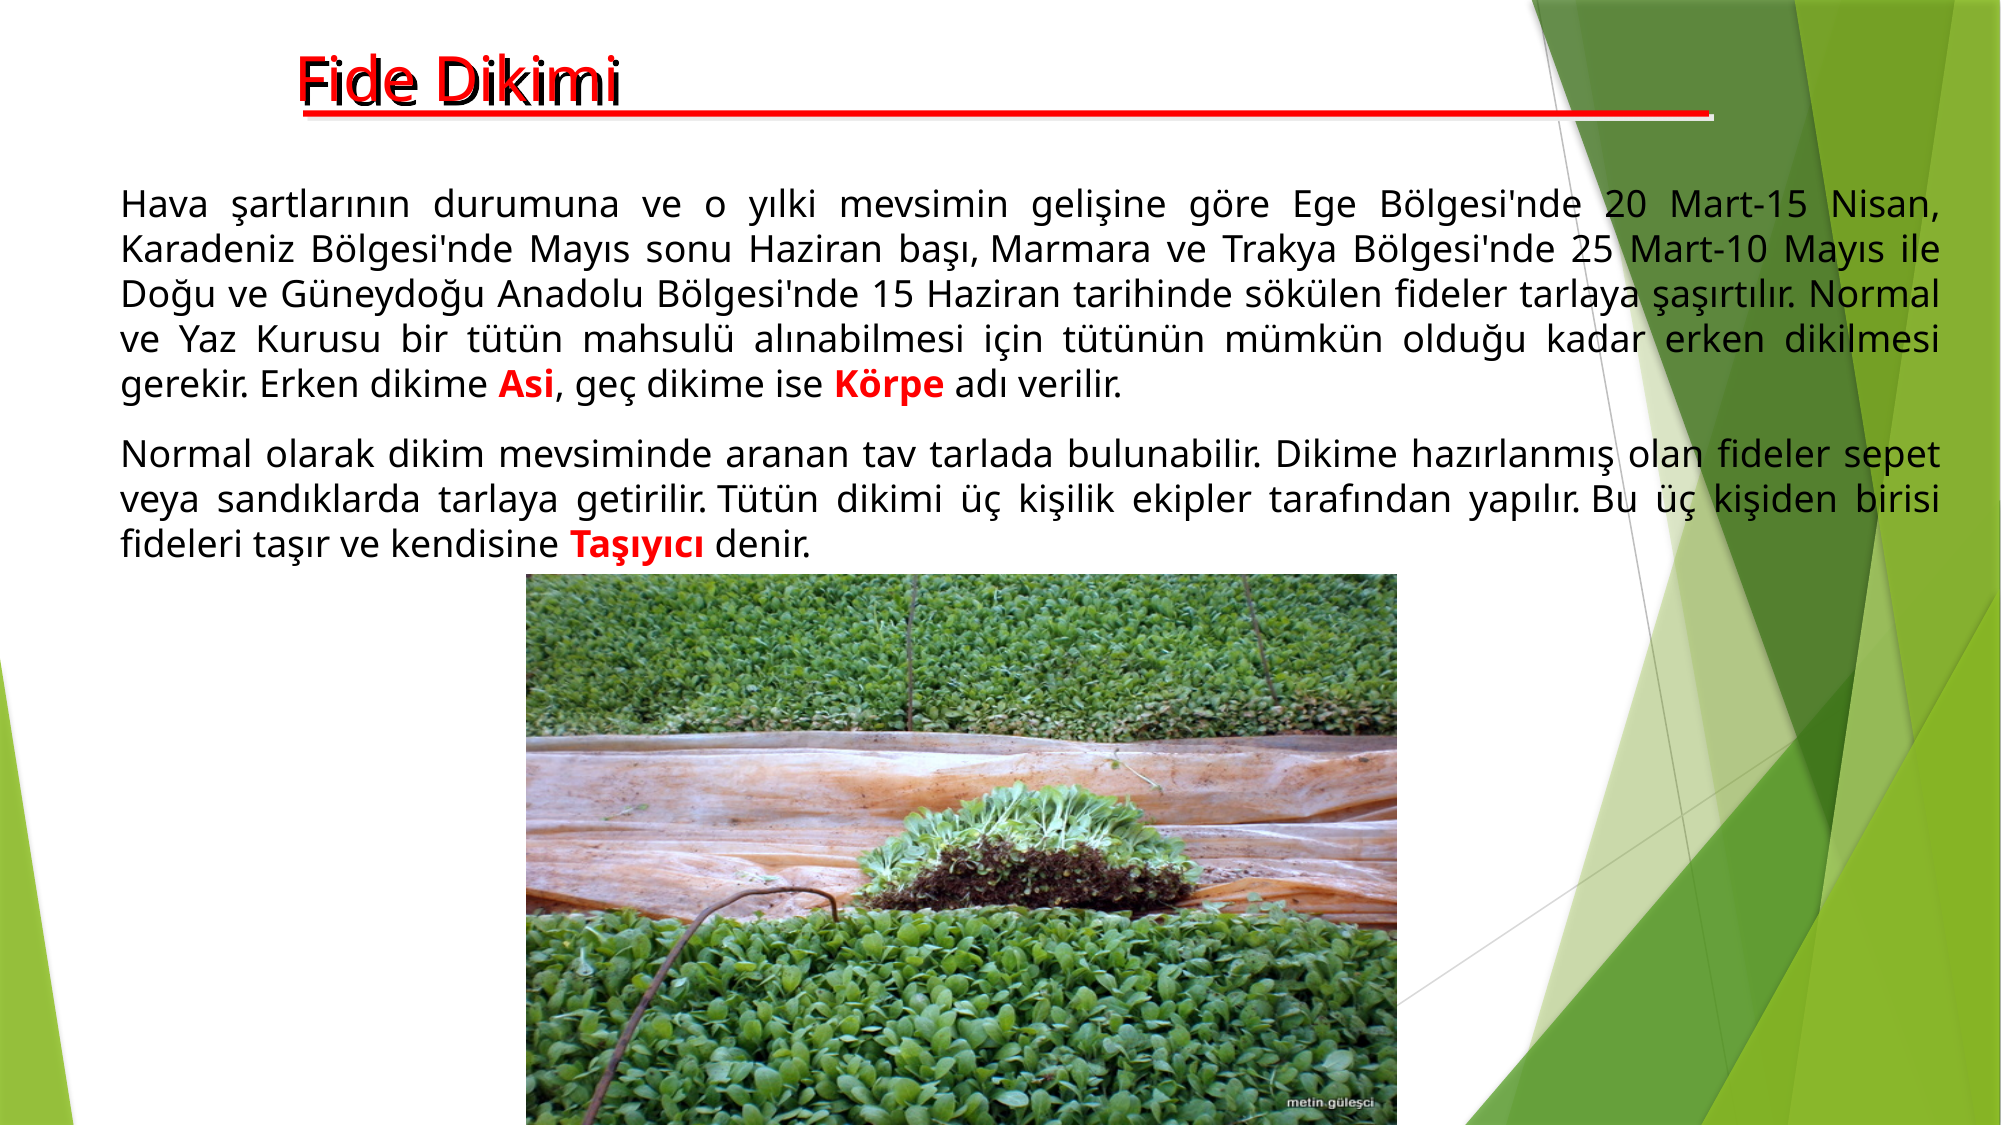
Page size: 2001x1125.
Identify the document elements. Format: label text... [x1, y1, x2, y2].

text_box Hava şartlarının durumuna ve o yılki mevsimin gelişine göre Ege Bölgesi'nde 20 Mart-15 Nisan, Karadeniz Bölgesi'nde Mayıs sonu Haziran başı, Marmara ve Trakya Bölgesi'nde 25 Mart-10 Mayıs ile Doğu ve Güneydoğu Anadolu Bölgesi'nde 15 Haziran tarihinde sökülen fideler tarlaya şaşırtılır. Normal ve Yaz Kurusu bir tütün mahsulü alınabilmesi için tütünün mümkün olduğu kadar erken dikilmesi gerekir. Erken dikime Asi, geç dikime ise Körpe adı verilir. Normal olarak dikim mevsiminde aranan tav tarlada bulunabilir. Dikime hazırlanmış olan fideler sepet veya sandıklarda tarlaya getirilir. Tütün dikimi üç kişilik ekipler tarafından yapılır. Bu üç kişiden birisi fideleri taşır ve kendisine Taşıyıcı denir. [105, 172, 1958, 573]
text_box Fide Dikimi [279, 31, 1417, 102]
picture [526, 574, 1398, 1125]
